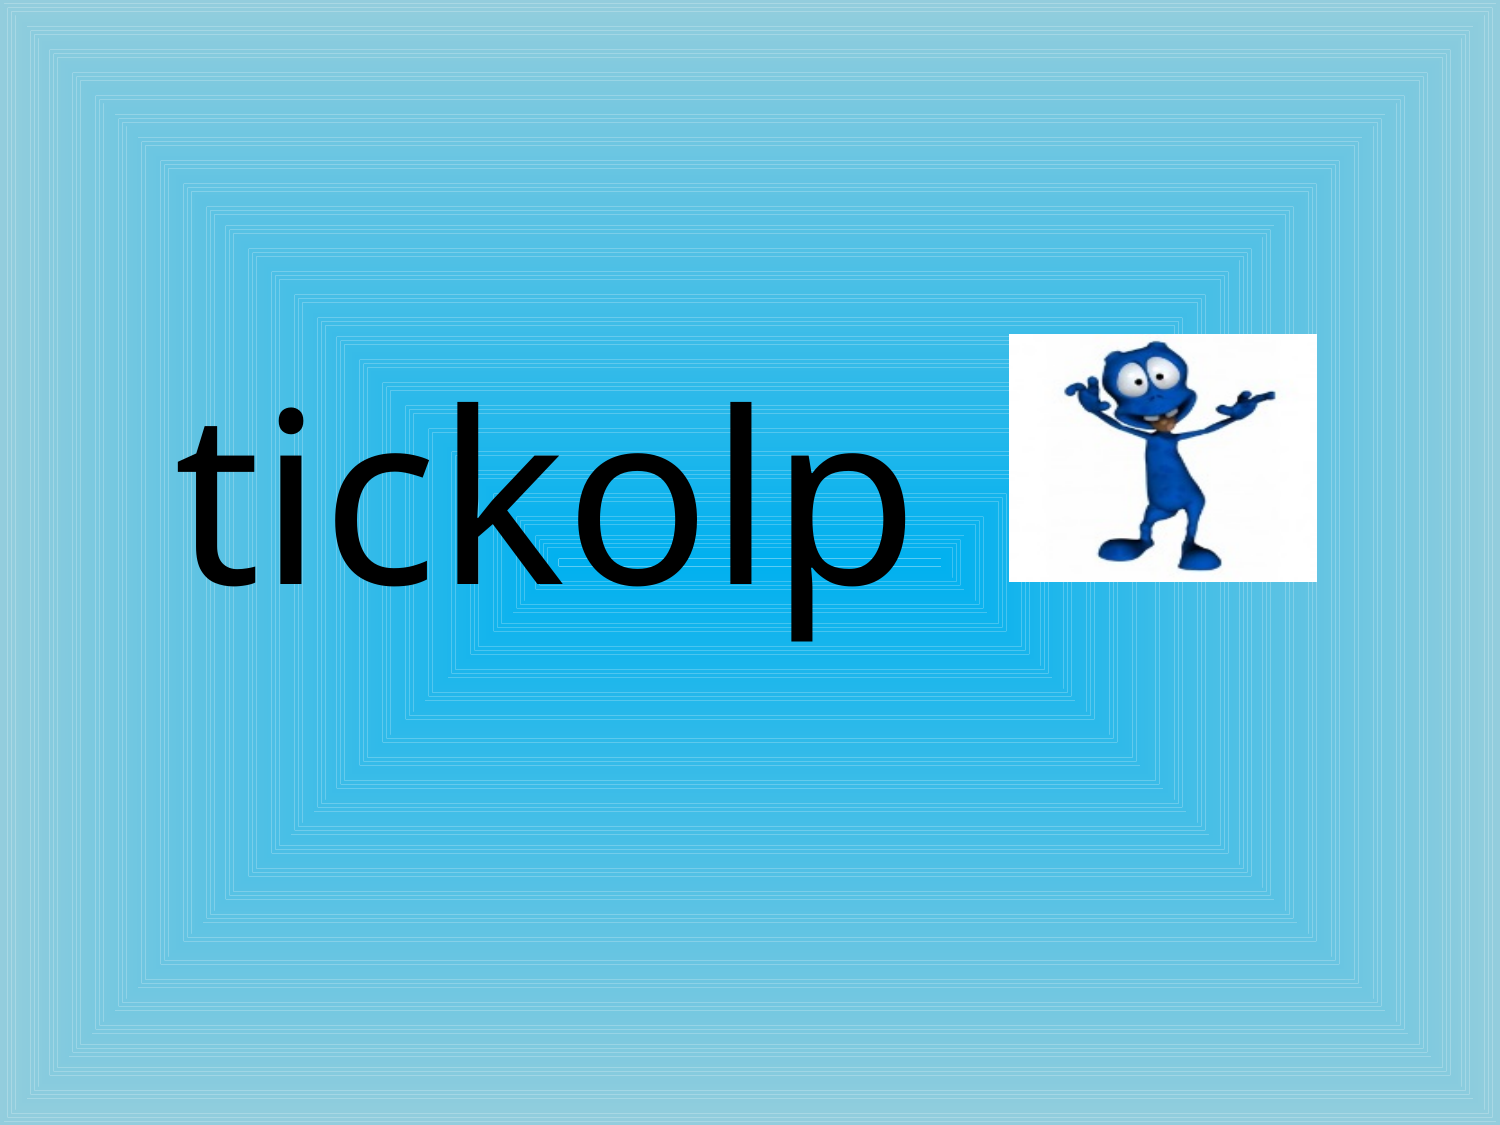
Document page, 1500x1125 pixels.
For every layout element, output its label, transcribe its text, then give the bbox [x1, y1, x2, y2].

picture [1009, 334, 1318, 582]
text_box tickolp [159, 337, 1010, 640]
